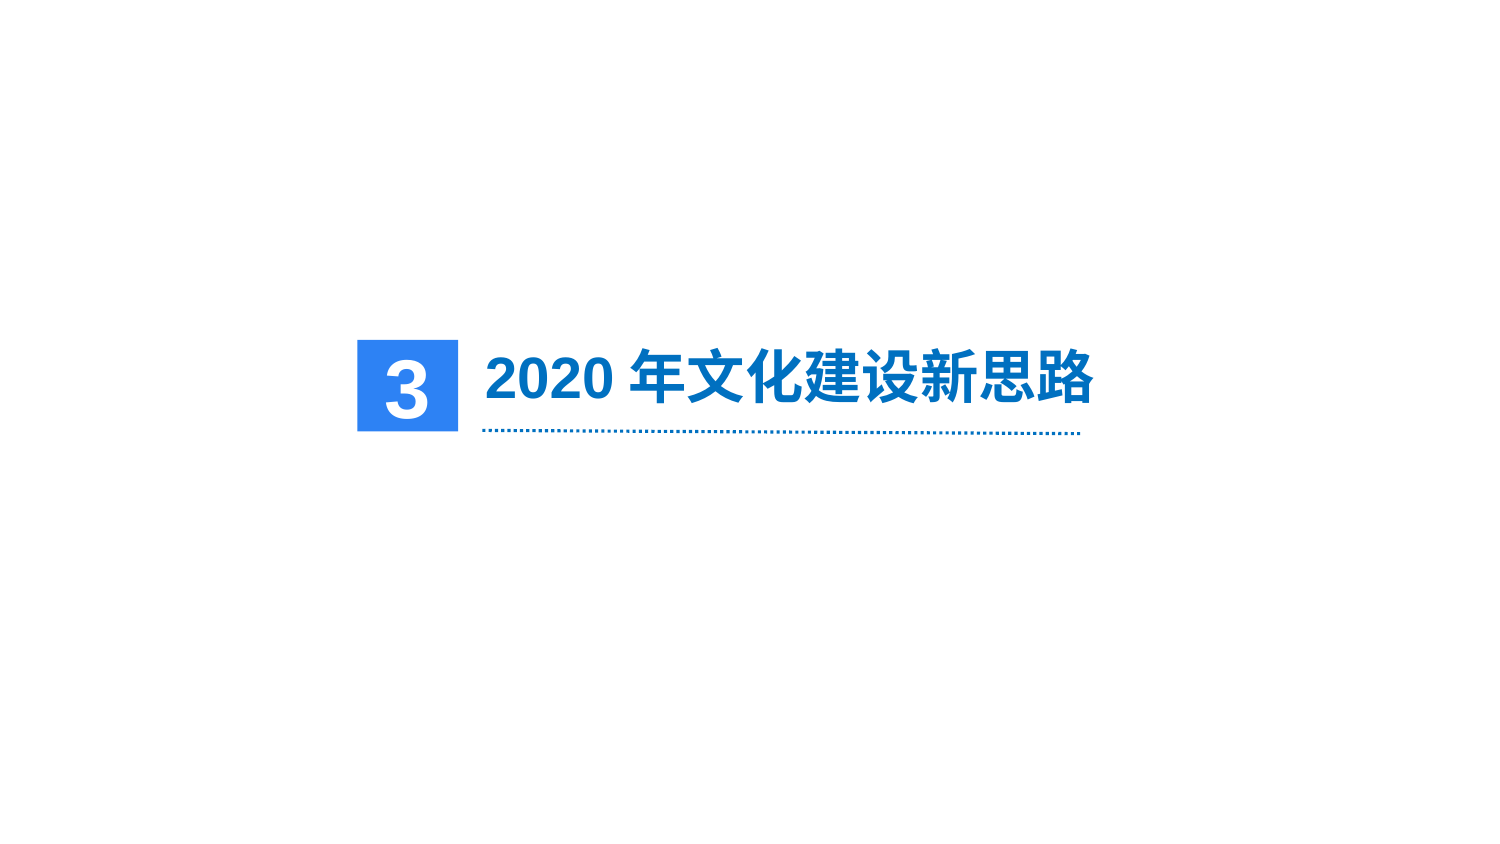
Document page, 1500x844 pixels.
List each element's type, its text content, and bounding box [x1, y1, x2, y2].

text_box 2020年文化建设新思路 [484, 339, 1205, 411]
text_box 3 [357, 339, 459, 432]
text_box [482, 430, 1081, 434]
